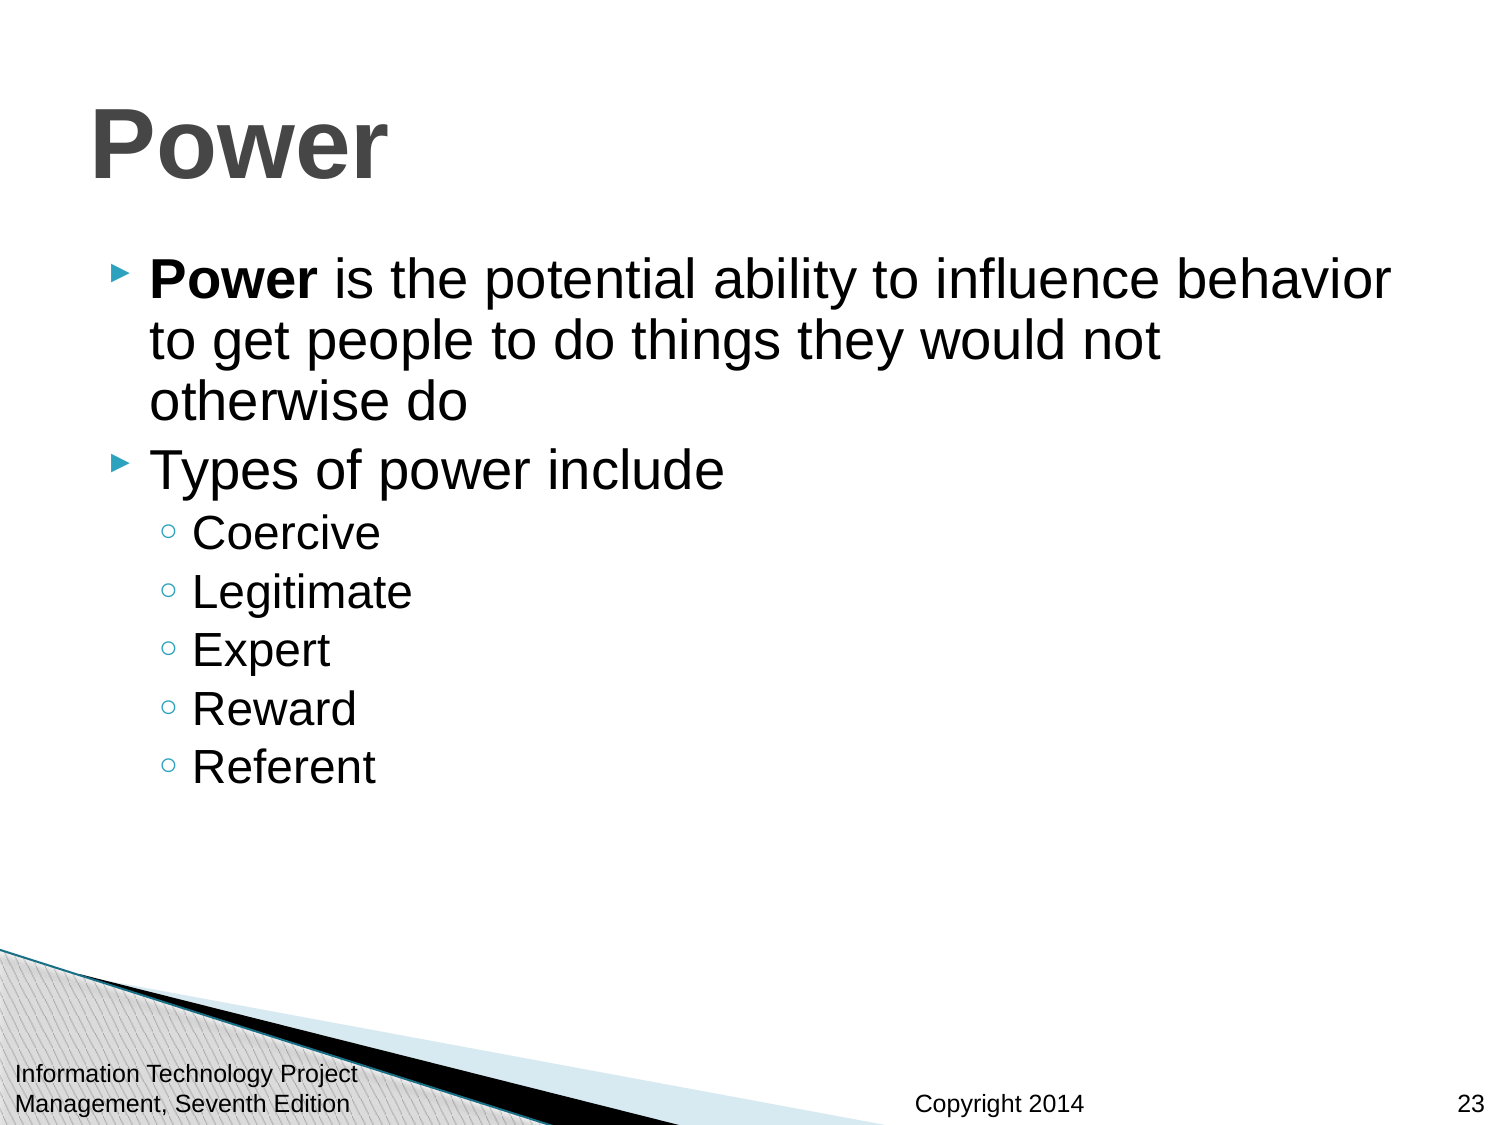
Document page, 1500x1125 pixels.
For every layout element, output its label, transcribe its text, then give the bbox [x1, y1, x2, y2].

title Power [75, 45, 1425, 233]
list Power is the potential ability to influence behavior to get people to do things they would not otherwise do Types of power include Coercive Legitimate Expert Reward Referent [74, 242, 1426, 986]
footer Information Technology Project Management, Seventh Edition [0, 1065, 425, 1125]
slide_number 23 [1408, 1065, 1500, 1125]
